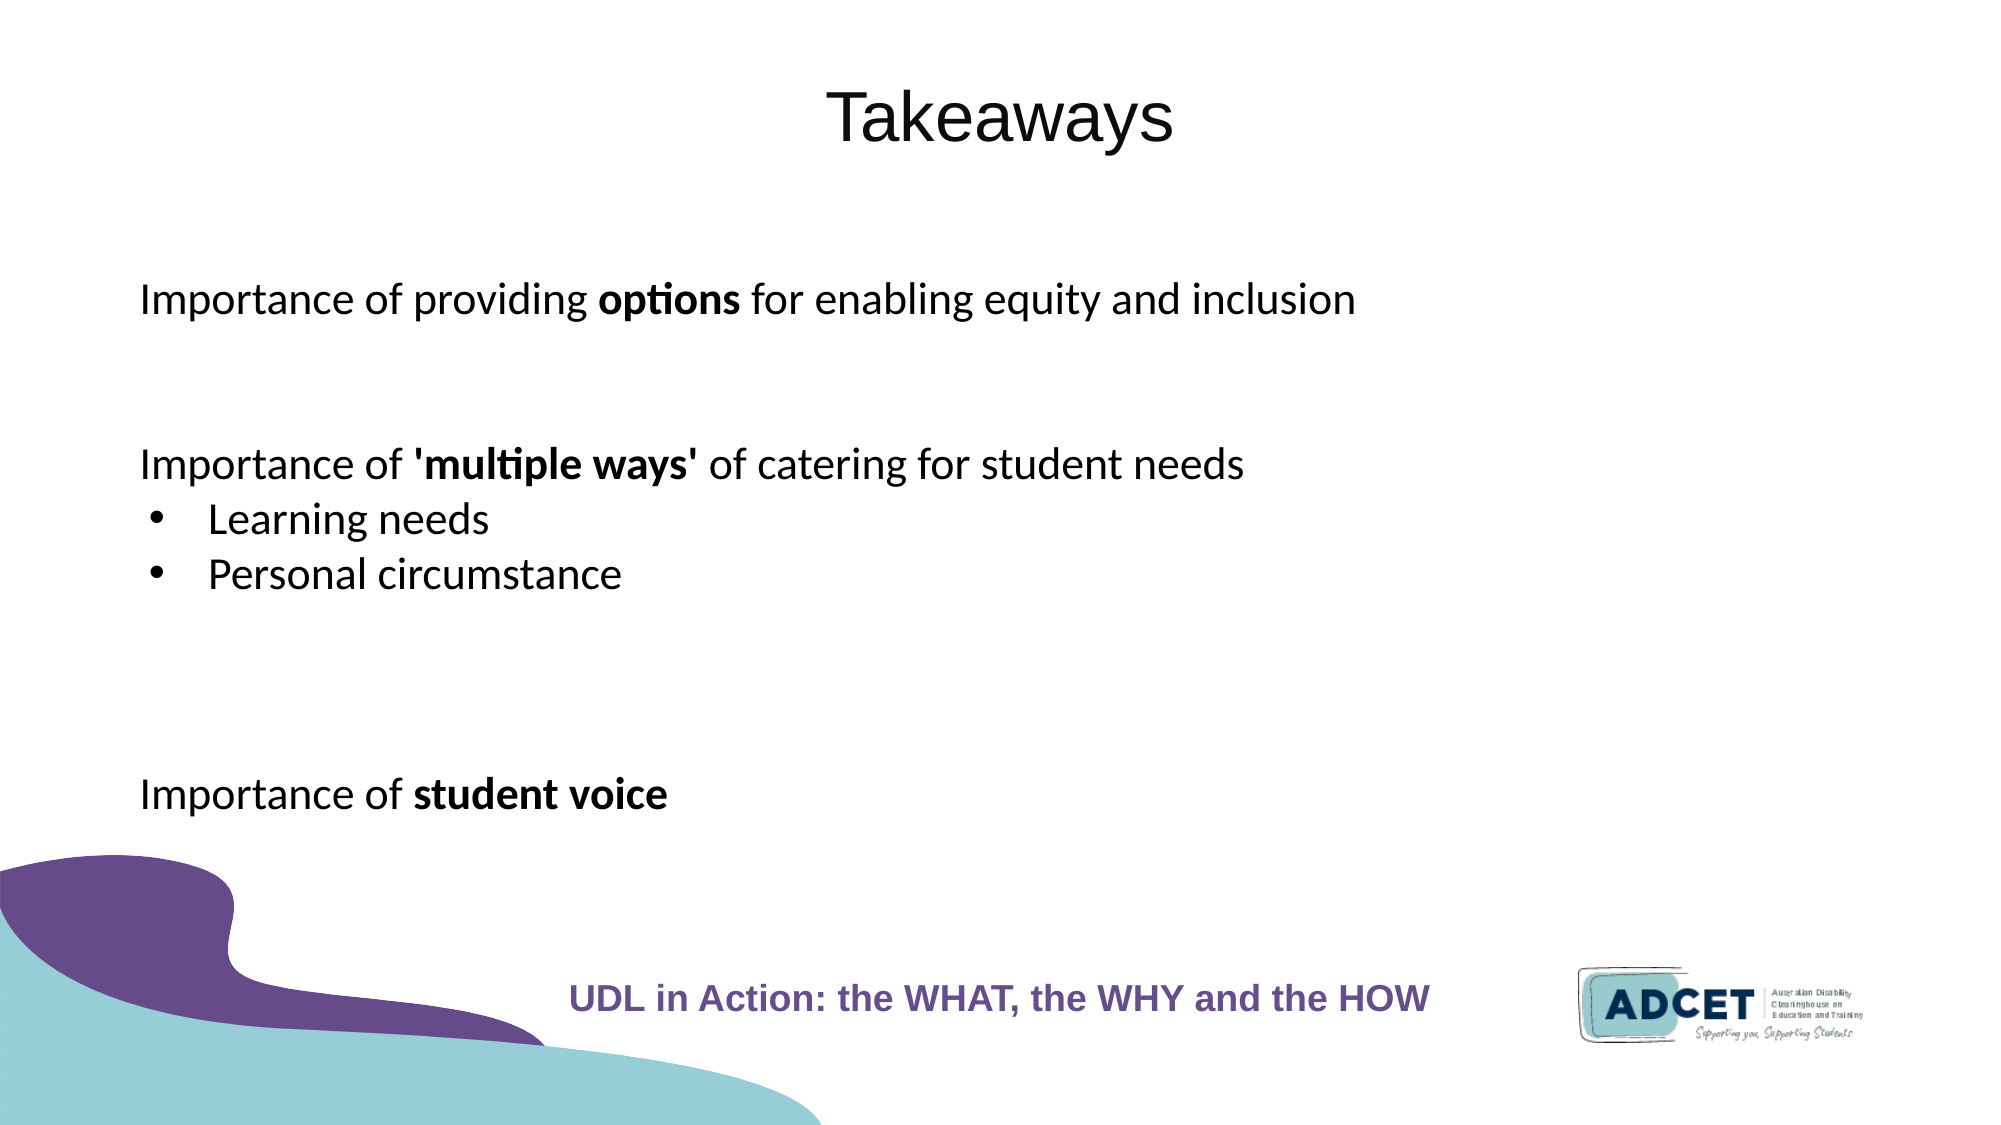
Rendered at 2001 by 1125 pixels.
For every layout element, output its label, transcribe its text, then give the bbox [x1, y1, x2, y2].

picture [1578, 967, 1863, 1043]
list Importance of providing options for enabling equity and inclusion Importance of 'multiple ways' of catering for student needs Learning needs Personal circumstance Importance of student voice [118, 261, 1856, 911]
title Takeaways [378, 72, 1622, 204]
picture [0, 601, 825, 1125]
